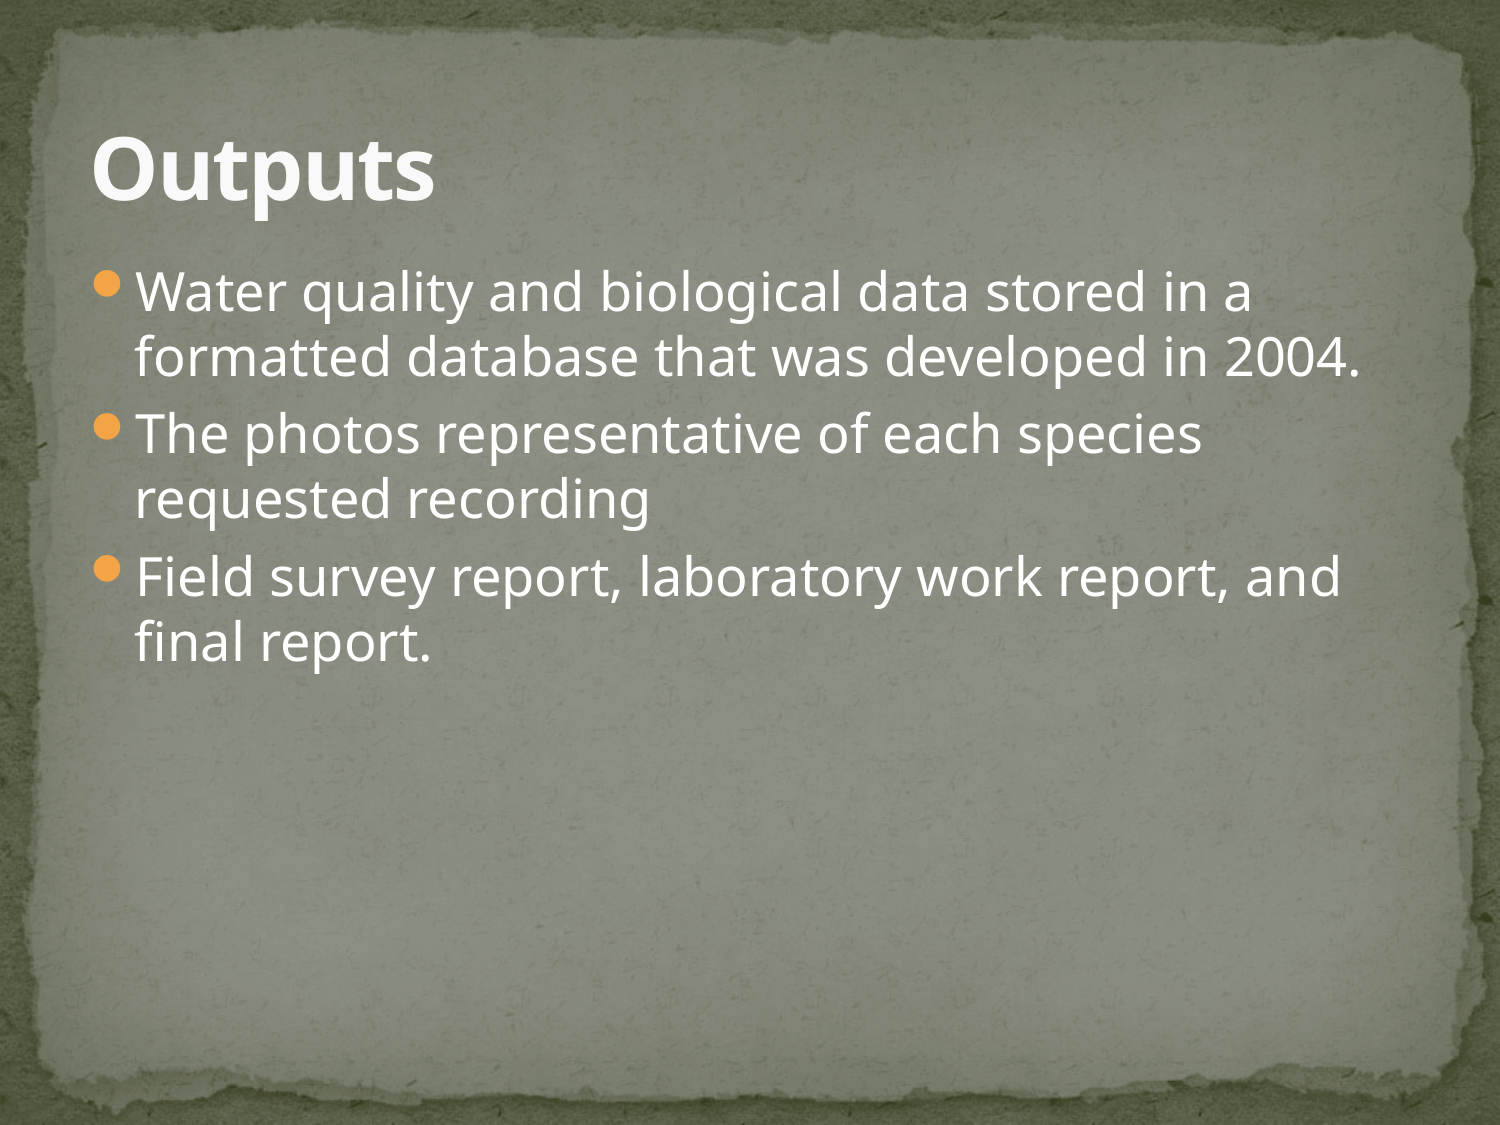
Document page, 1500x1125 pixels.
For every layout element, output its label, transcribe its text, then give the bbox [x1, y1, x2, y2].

title Outputs [74, 24, 1425, 225]
list Water quality and biological data stored in a formatted database that was developed in 2004. The photos representative of each species requested recording Field survey report, laboratory work report, and final report. [75, 249, 1425, 1000]
